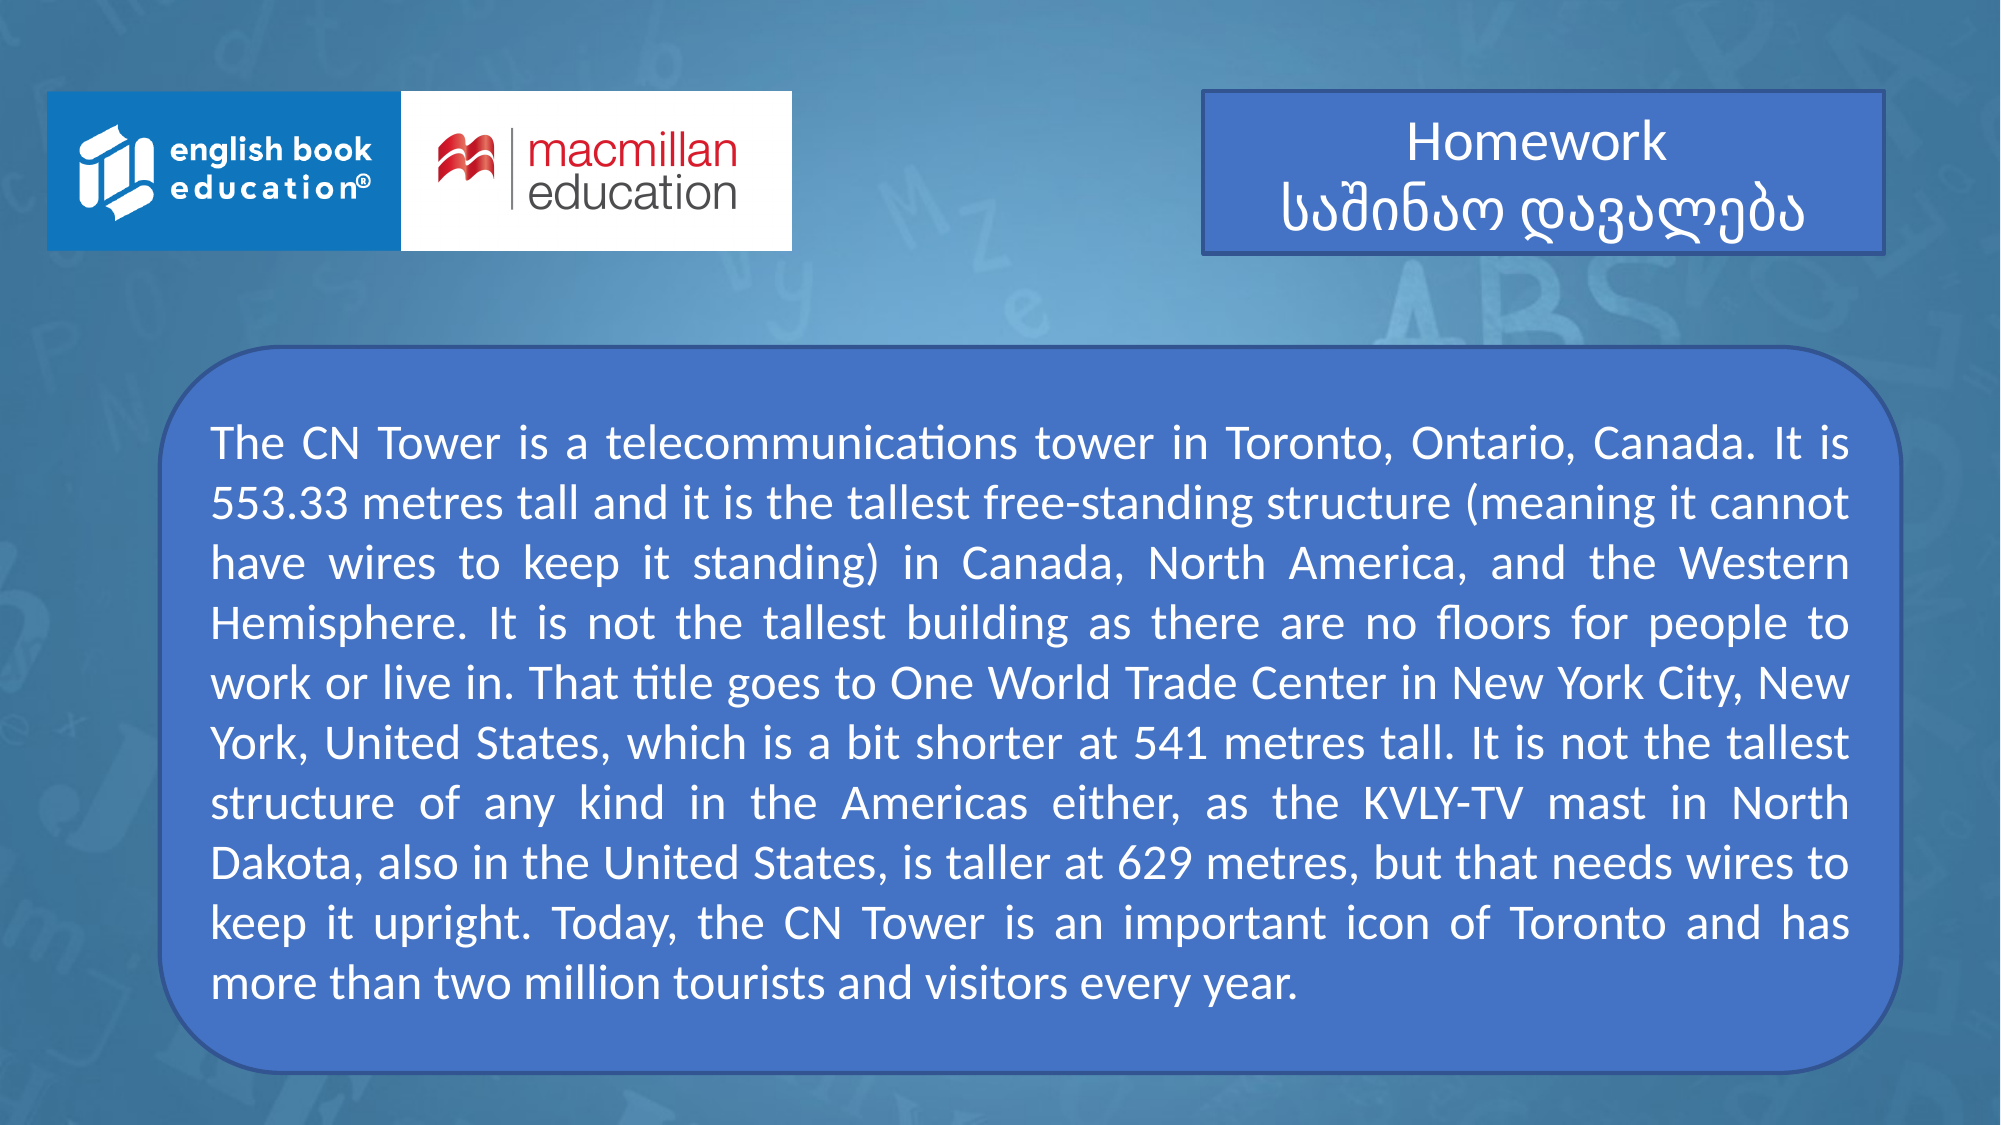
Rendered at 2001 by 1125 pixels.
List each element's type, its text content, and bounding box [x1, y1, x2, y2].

text_box Homework საშინაო დავალება [1201, 89, 1886, 256]
picture [0, 0, 2001, 1125]
text_box The CN Tower is a telecommunications tower in Toronto, Ontario, Canada. It is 553.33 metres tall and it is the tallest free-standing structure (meaning it cannot have wires to keep it standing) in Canada, North America, and the Western Hemisphere. It is not the tallest building as there are no floors for people to work or live in. That title goes to One World Trade Center in New York City, New York, United States, which is a bit shorter at 541 metres tall. It is not the tallest structure of any kind in the Americas either, as the KVLY-TV mast in North Dakota, also in the United States, is taller at 629 metres, but that needs wires to keep it upright. Today, the CN Tower is an important icon of Toronto and has more than two million tourists and visitors every year. [157, 344, 1904, 1076]
text_box [103, 54, 1902, 1046]
